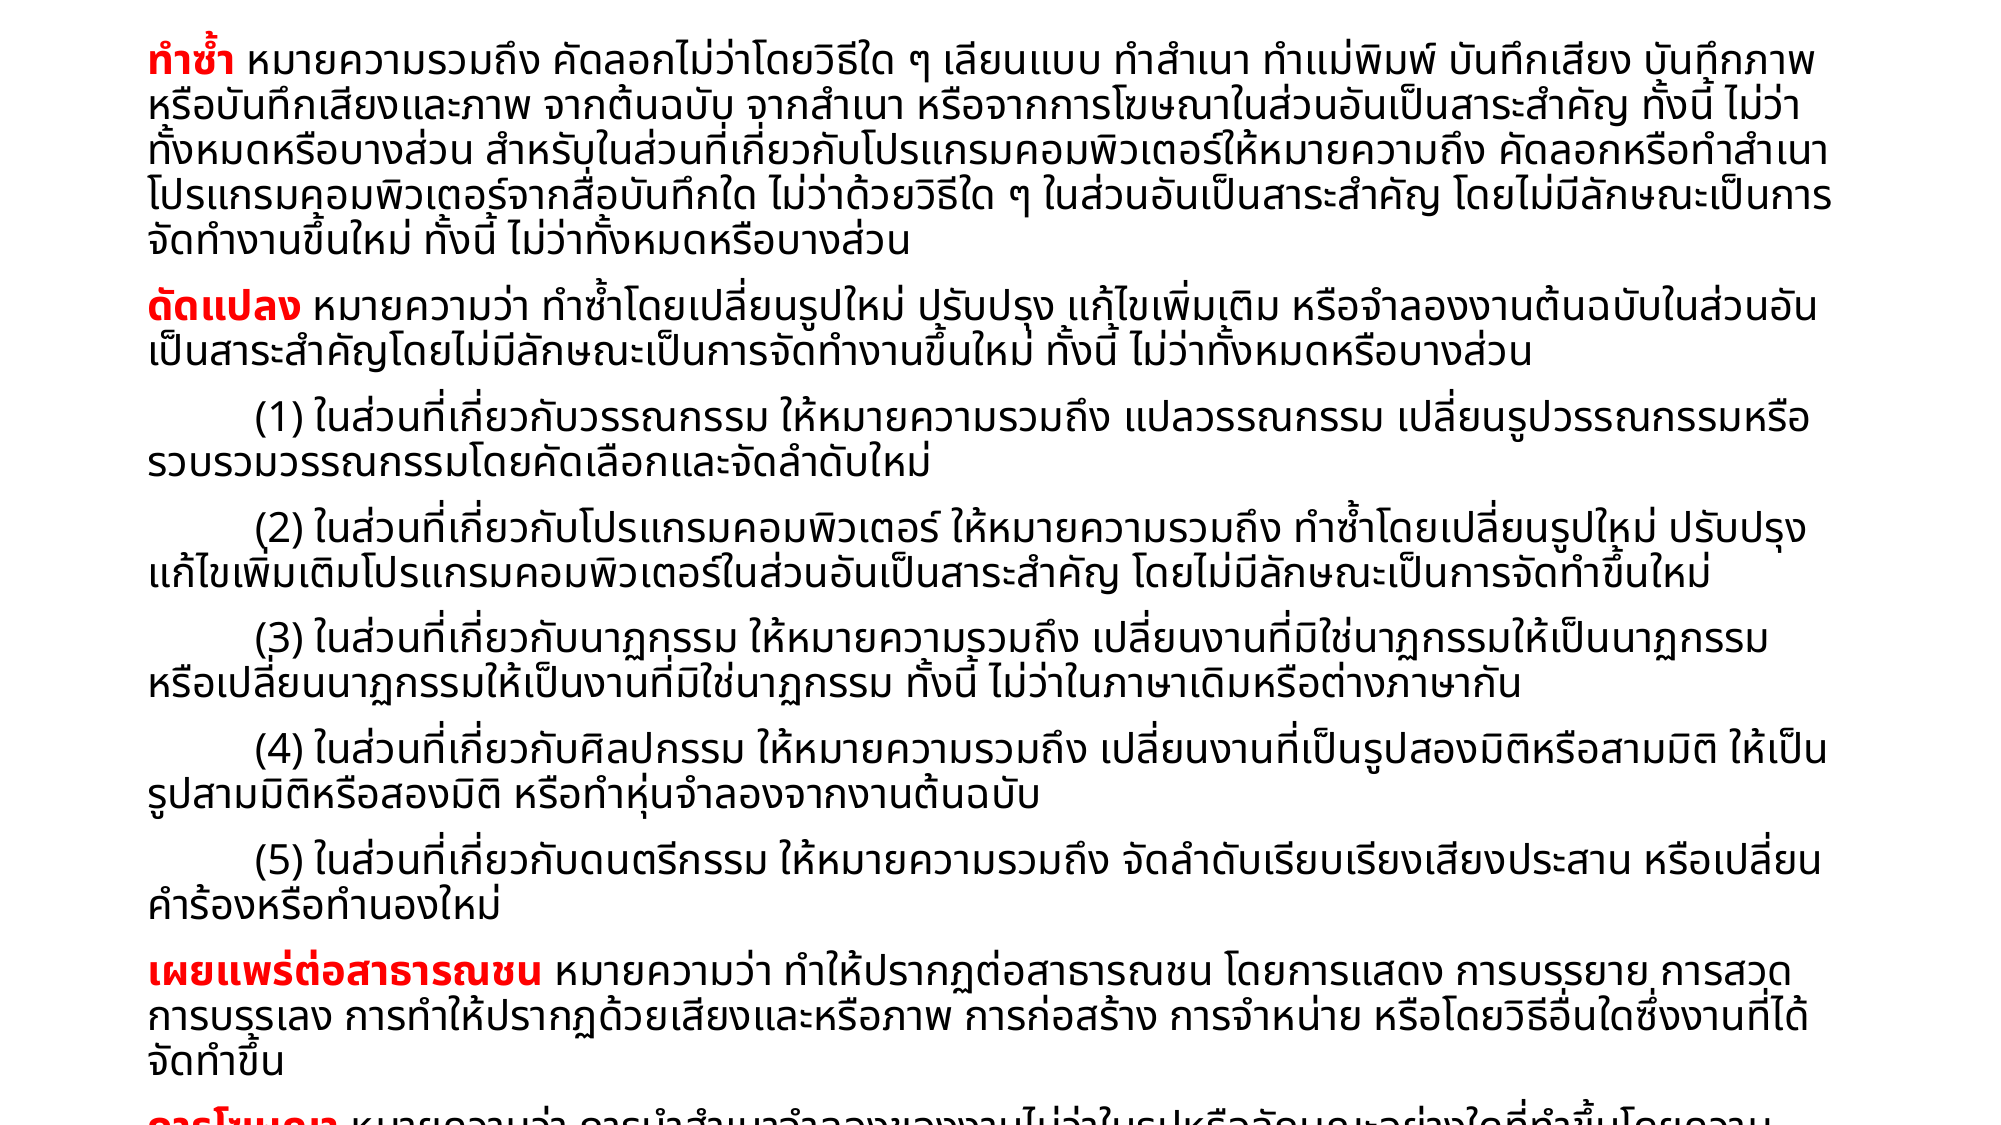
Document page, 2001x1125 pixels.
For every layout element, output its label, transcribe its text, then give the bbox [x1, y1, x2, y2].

list ทำซ้ำ หมายความรวมถึง คัดลอกไม่ว่าโดยวิธีใด ๆ เลียนแบบ ทำสำเนา ทำแม่พิมพ์ บันทึกเสียง บันทึกภาพ หรือบันทึกเสียงและภาพ จากต้นฉบับ จากสำเนา หรือจากการโฆษณาในส่วนอันเป็นสาระสำคัญ ทั้งนี้ ไม่ว่าทั้งหมดหรือบางส่วน สำหรับในส่วนที่เกี่ยวกับโปรแกรมคอมพิวเตอร์ให้หมายความถึง คัดลอกหรือทำสำเนาโปรแกรมคอมพิวเตอร์จากสื่อบันทึกใด ไม่ว่าด้วยวิธีใด ๆ ในส่วนอันเป็นสาระสำคัญ โดยไม่มีลักษณะเป็นการจัดทำงานขึ้นใหม่ ทั้งนี้ ไม่ว่าทั้งหมดหรือบางส่วน ดัดแปลง หมายความว่า ทำซ้ำโดยเปลี่ยนรูปใหม่ ปรับปรุง แก้ไขเพิ่มเติม หรือจำลองงานต้นฉบับในส่วนอันเป็นสาระสำคัญโดยไม่มีลักษณะเป็นการจัดทำงานขึ้นใหม่ ทั้งนี้ ไม่ว่าทั้งหมดหรือบางส่วน (1) ในส่วนที่เกี่ยวกับวรรณกรรม ให้หมายความรวมถึง แปลวรรณกรรม เปลี่ยนรูปวรรณกรรมหรือรวบรวมวรรณกรรมโดยคัดเลือกและจัดลำดับใหม่ (2) ในส่วนที่เกี่ยวกับโปรแกรมคอมพิวเตอร์ ให้หมายความรวมถึง ทำซ้ำโดยเปลี่ยนรูปใหม่ ปรับปรุง แก้ไขเพิ่มเติมโปรแกรมคอมพิวเตอร์ในส่วนอันเป็นสาระสำคัญ โดยไม่มีลักษณะเป็นการจัดทำขึ้นใหม่ (3) ในส่วนที่เกี่ยวกับนาฏกรรม ให้หมายความรวมถึง เปลี่ยนงานที่มิใช่นาฏกรรมให้เป็นนาฏกรรม หรือเปลี่ยนนาฏกรรมให้เป็นงานที่มิใช่นาฏกรรม ทั้งนี้ ไม่ว่าในภาษาเดิมหรือต่างภาษากัน (4) ในส่วนที่เกี่ยวกับศิลปกรรม ให้หมายความรวมถึง เปลี่ยนงานที่เป็นรูปสองมิติหรือสามมิติ ให้เป็นรูปสามมิติหรือสองมิติ หรือทำหุ่นจำลองจากงานต้นฉบับ (5) ในส่วนที่เกี่ยวกับดนตรีกรรม ให้หมายความรวมถึง จัดลำดับเรียบเรียงเสียงประสาน หรือเปลี่ยนคำร้องหรือทำนองใหม่ เผยแพร่ต่อสาธารณชน หมายความว่า ทำให้ปรากฏต่อสาธารณชน โดยการแสดง การบรรยาย การสวด การบรรเลง การทำให้ปรากฏด้วยเสียงและหรือภาพ การก่อสร้าง การจำหน่าย หรือโดยวิธีอื่นใดซึ่งงานที่ได้จัดทำขึ้น การโฆษณา หมายความว่า การนำสำเนาจำลองของงานไม่ว่าในรูปหรือลักษณะอย่างใดที่ทำขึ้นโดยความยินยอมของผู้สร้างสรรค์ออกจำหน่ายโดยสำเนาจำลองนั้นมีปรากฏต่อสาธารณชนเป็นจำนวนมากพอสมควรตามสภาพของงานนั้น แต่ทั้งนี้ไม่หมายความรวมถึง การแสดงหรือการทำให้ปรากฏซึ่งนาฏกรรม ดนตรีกรรม หรือภาพยนตร์ การบรรยายหรือการปาฐกถาซึ่งวรรณกรรม การแพร่เสียงแพร่ภาพเกี่ยวกับงานใด การนำศิลปกรรมออกแสดงและการก่อสร้างงานสถาปัตยกรรม [132, 31, 1858, 959]
